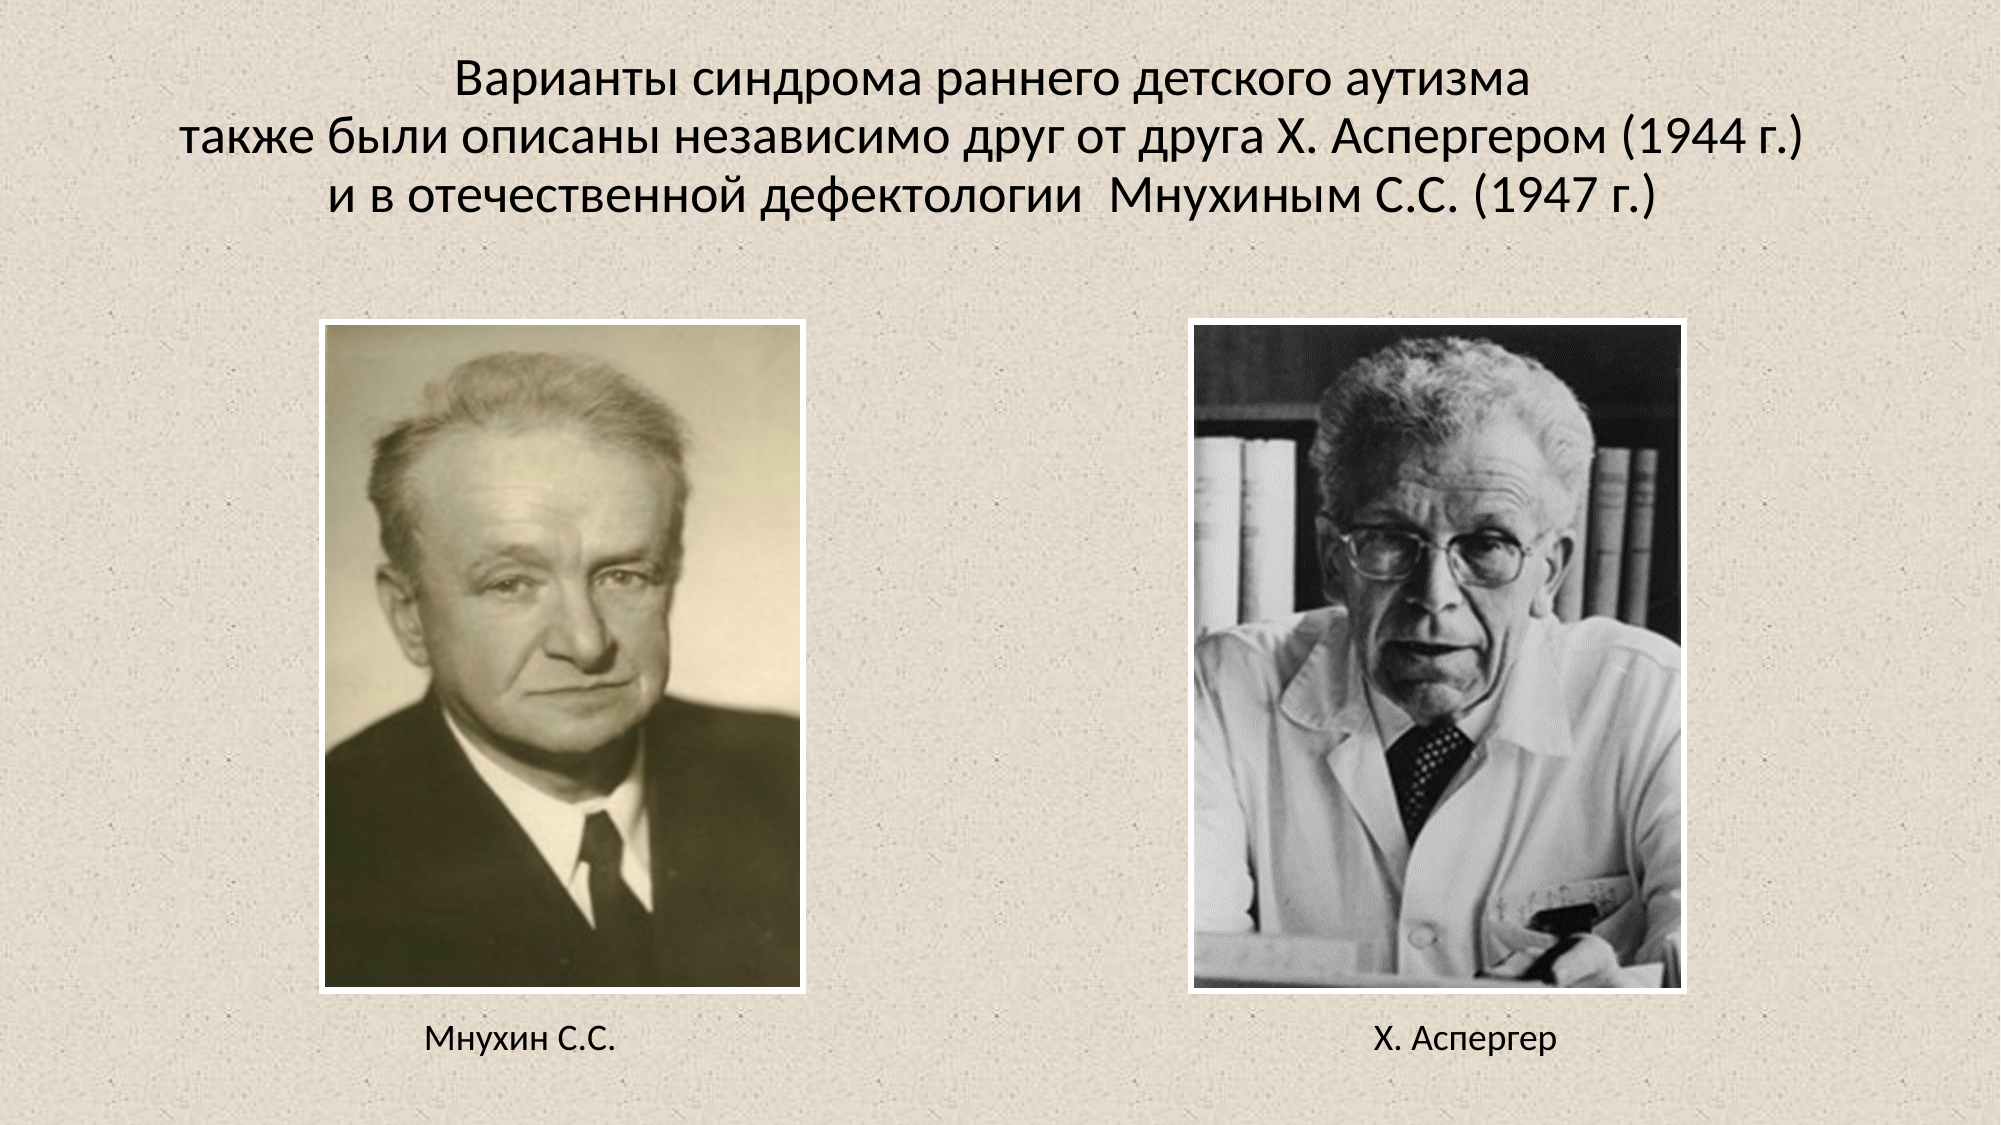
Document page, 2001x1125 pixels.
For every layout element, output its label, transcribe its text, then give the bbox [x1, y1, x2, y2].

picture [0, 0, 2001, 1125]
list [1193, 324, 1681, 988]
title Варианты синдрома раннего детского аутизма также были описаны независимо друг от друга Х. Аспергером (1944 г.) и в отечественной дефектологии Мнухиным С.С. (1947 г.) [137, 59, 1863, 278]
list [324, 325, 800, 988]
text_box Мнухин С.С. [409, 1005, 641, 1065]
text_box Х. Аспергер [1359, 1005, 1582, 1065]
